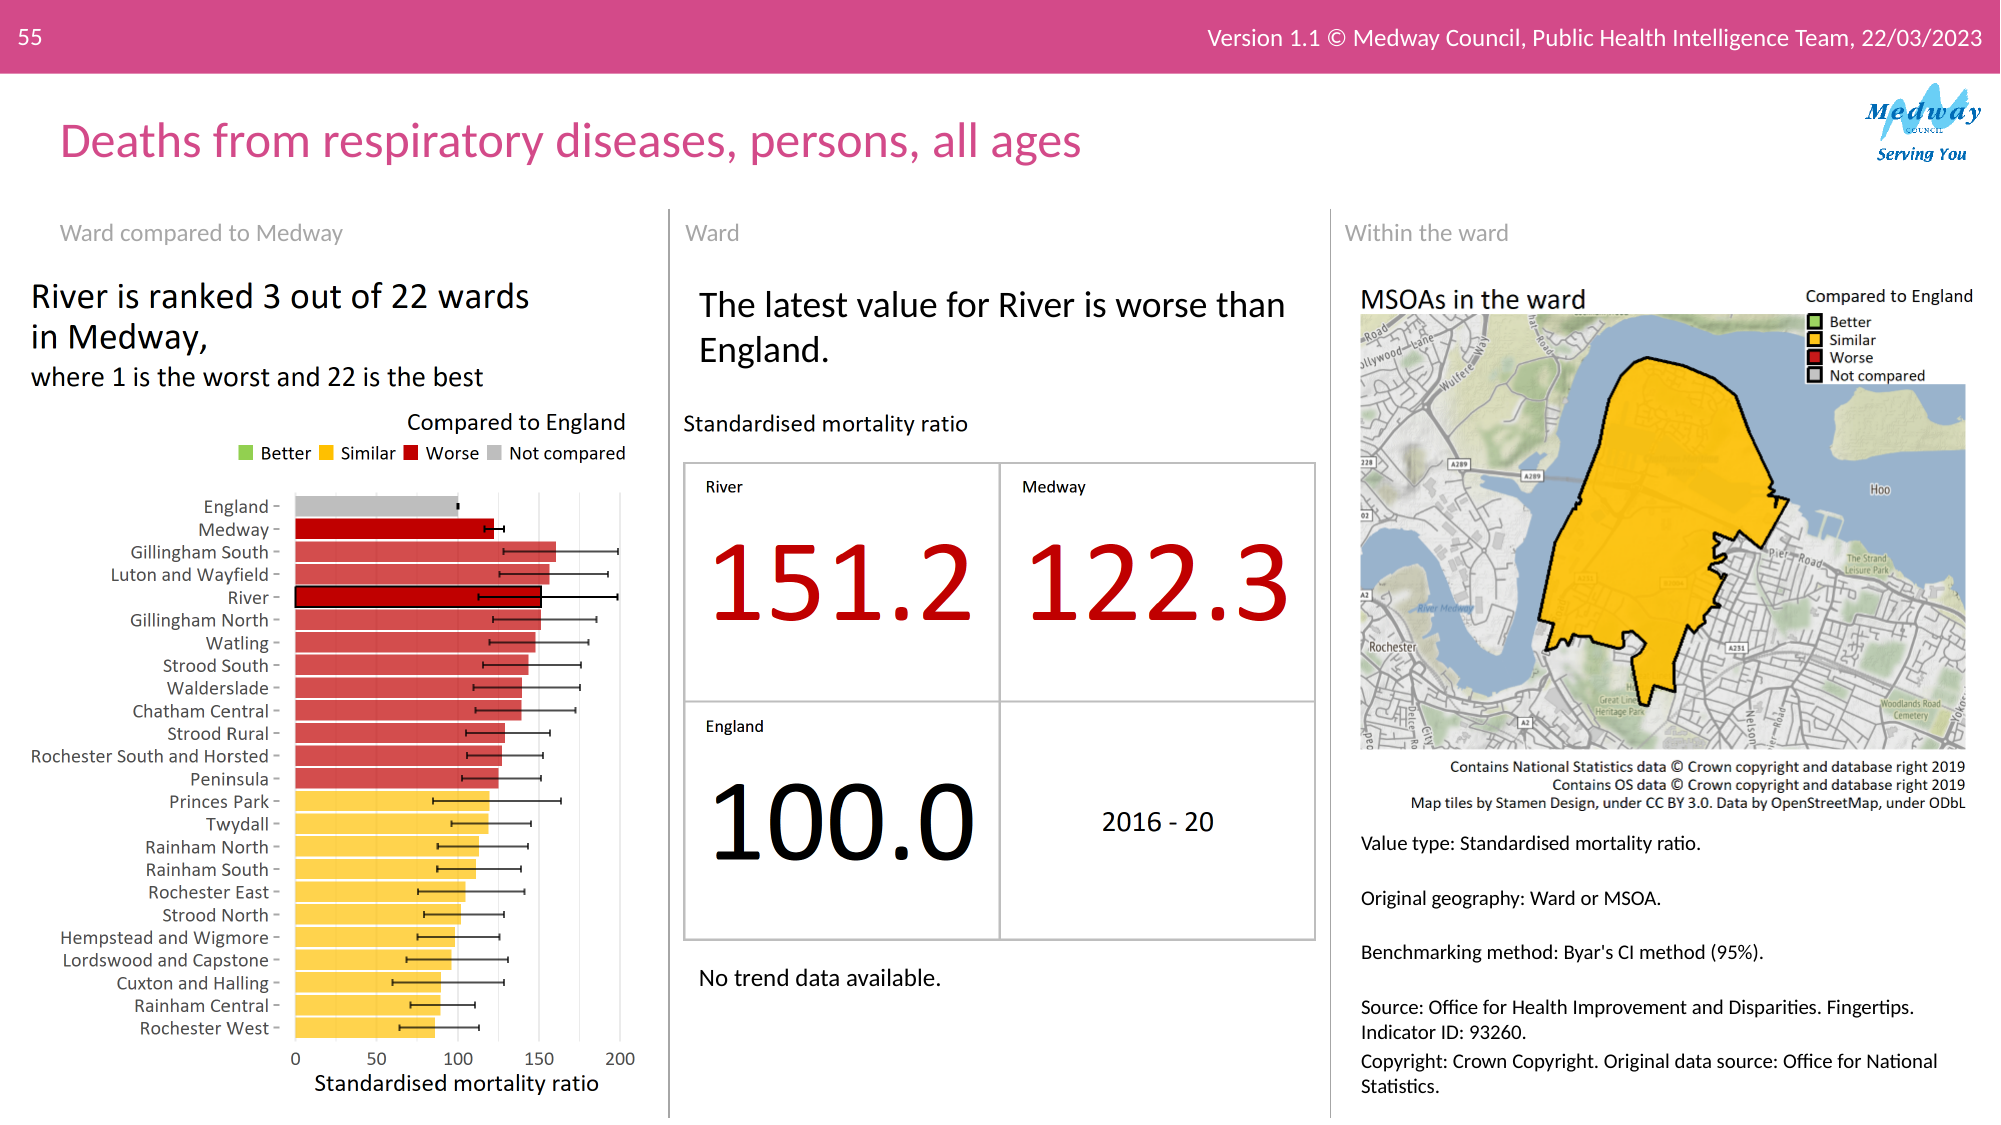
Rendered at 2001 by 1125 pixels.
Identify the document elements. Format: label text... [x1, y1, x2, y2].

list Value type: Standardised mortality ratio. Original geography: Ward or MSOA. Benchmarking method: Byar's CI method (95%). Source: Office for Health Improvement and Disparities. Fingertips. Indicator ID: 93260. Copyright: Crown Copyright. Original data source: Office for National Statistics. [1346, 822, 1981, 1106]
list Version 1.1 © Medway Council, Public Health Intelligence Team, 22/03/2023 [881, 2, 2000, 72]
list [19, 271, 646, 1107]
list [1345, 278, 1981, 811]
list The latest value for River is worse than England. [684, 272, 1316, 386]
picture [1866, 83, 1981, 162]
list No trend data available. [683, 954, 1316, 1106]
title Deaths from respiratory diseases, persons, all ages [45, 83, 1866, 191]
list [683, 403, 1316, 941]
slide_number 55 [2, 5, 239, 66]
